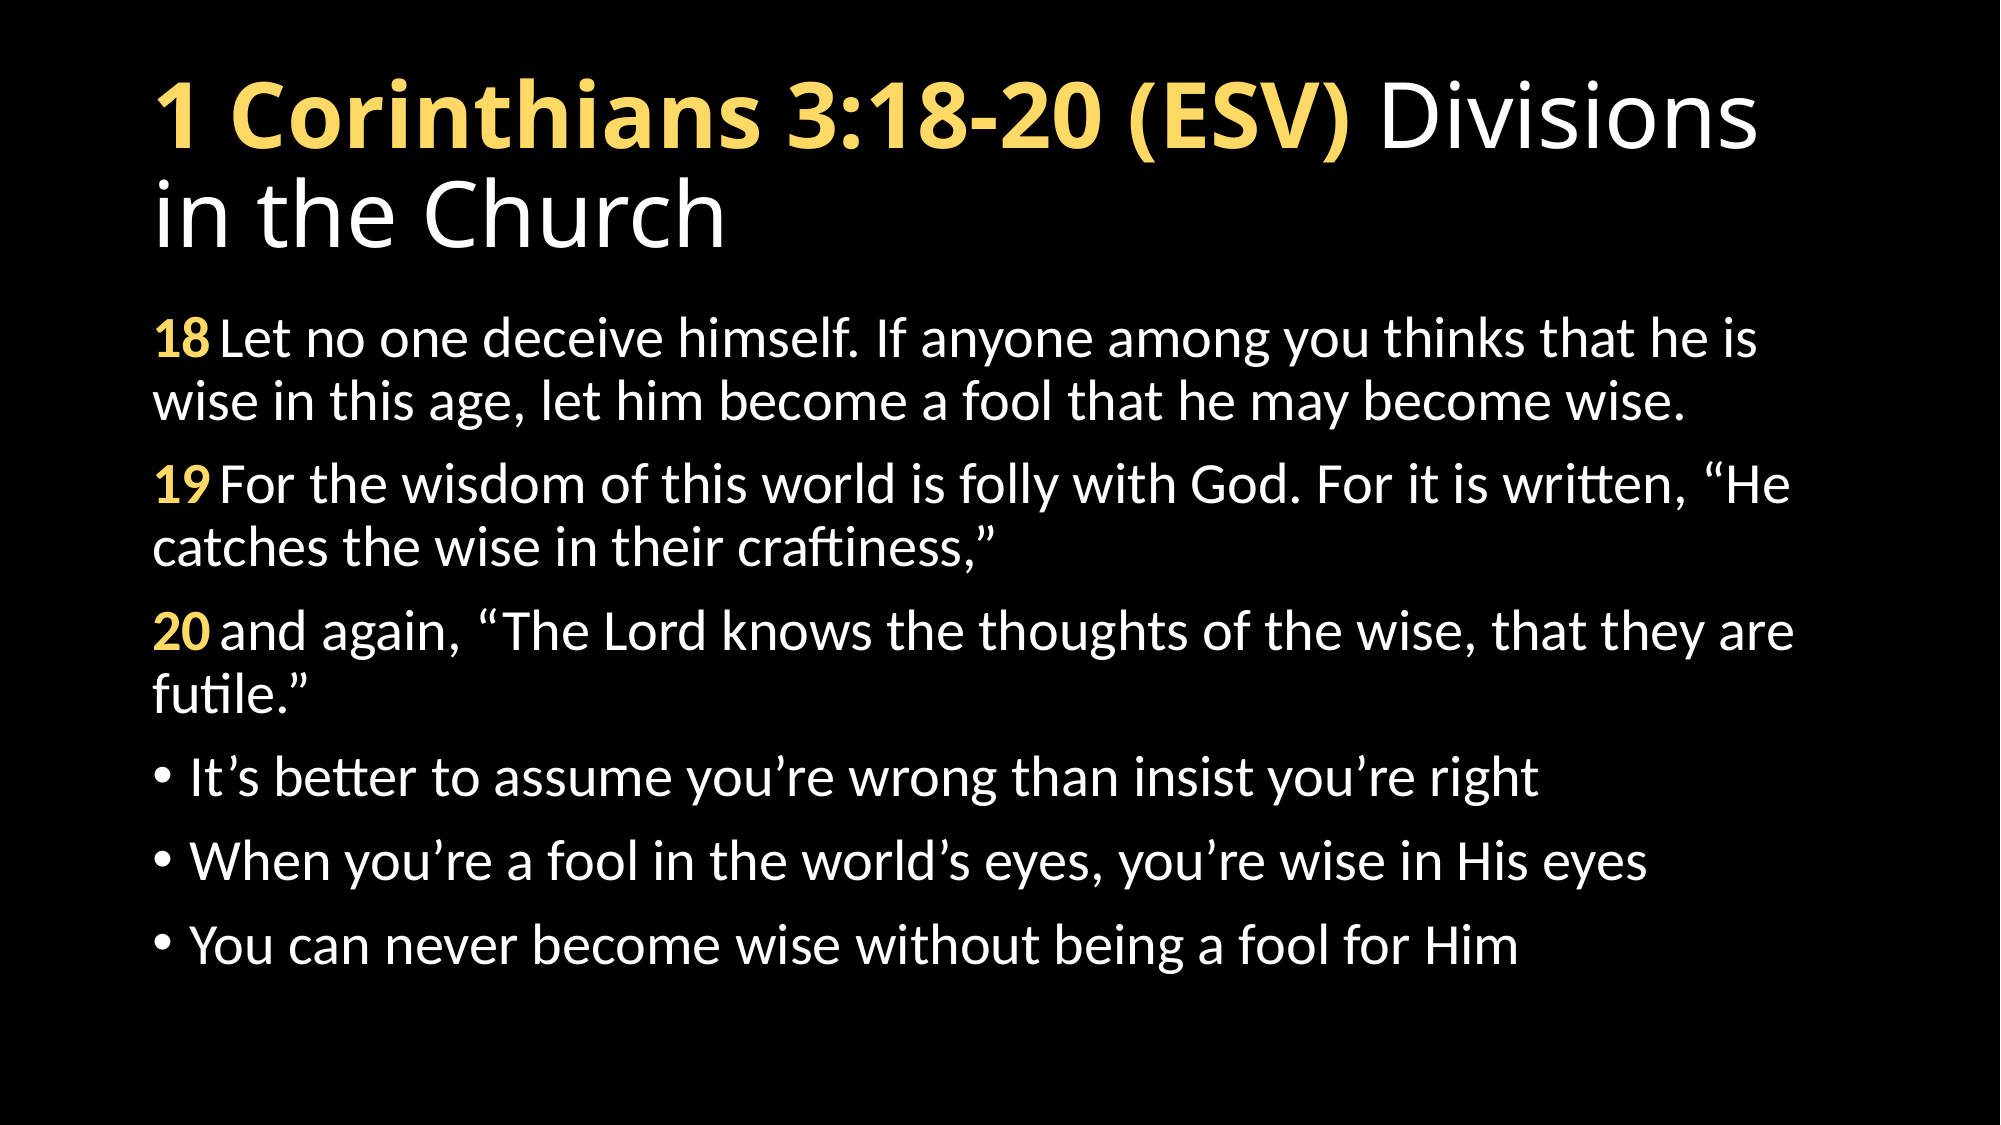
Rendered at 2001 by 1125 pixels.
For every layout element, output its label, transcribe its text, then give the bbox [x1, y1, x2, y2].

list 18 Let no one deceive himself. If anyone among you thinks that he is wise in this age, let him become a fool that he may become wise. 19 For the wisdom of this world is folly with God. For it is written, “He catches the wise in their craftiness,” 20 and again, “The Lord knows the thoughts of the wise, that they are futile.” It’s better to assume you’re wrong than insist you’re right When you’re a fool in the world’s eyes, you’re wise in His eyes You can never become wise without being a fool for Him [137, 299, 1863, 1014]
title 1 Corinthians 3:18-20 (ESV) Divisions in the Church [137, 59, 1863, 278]
